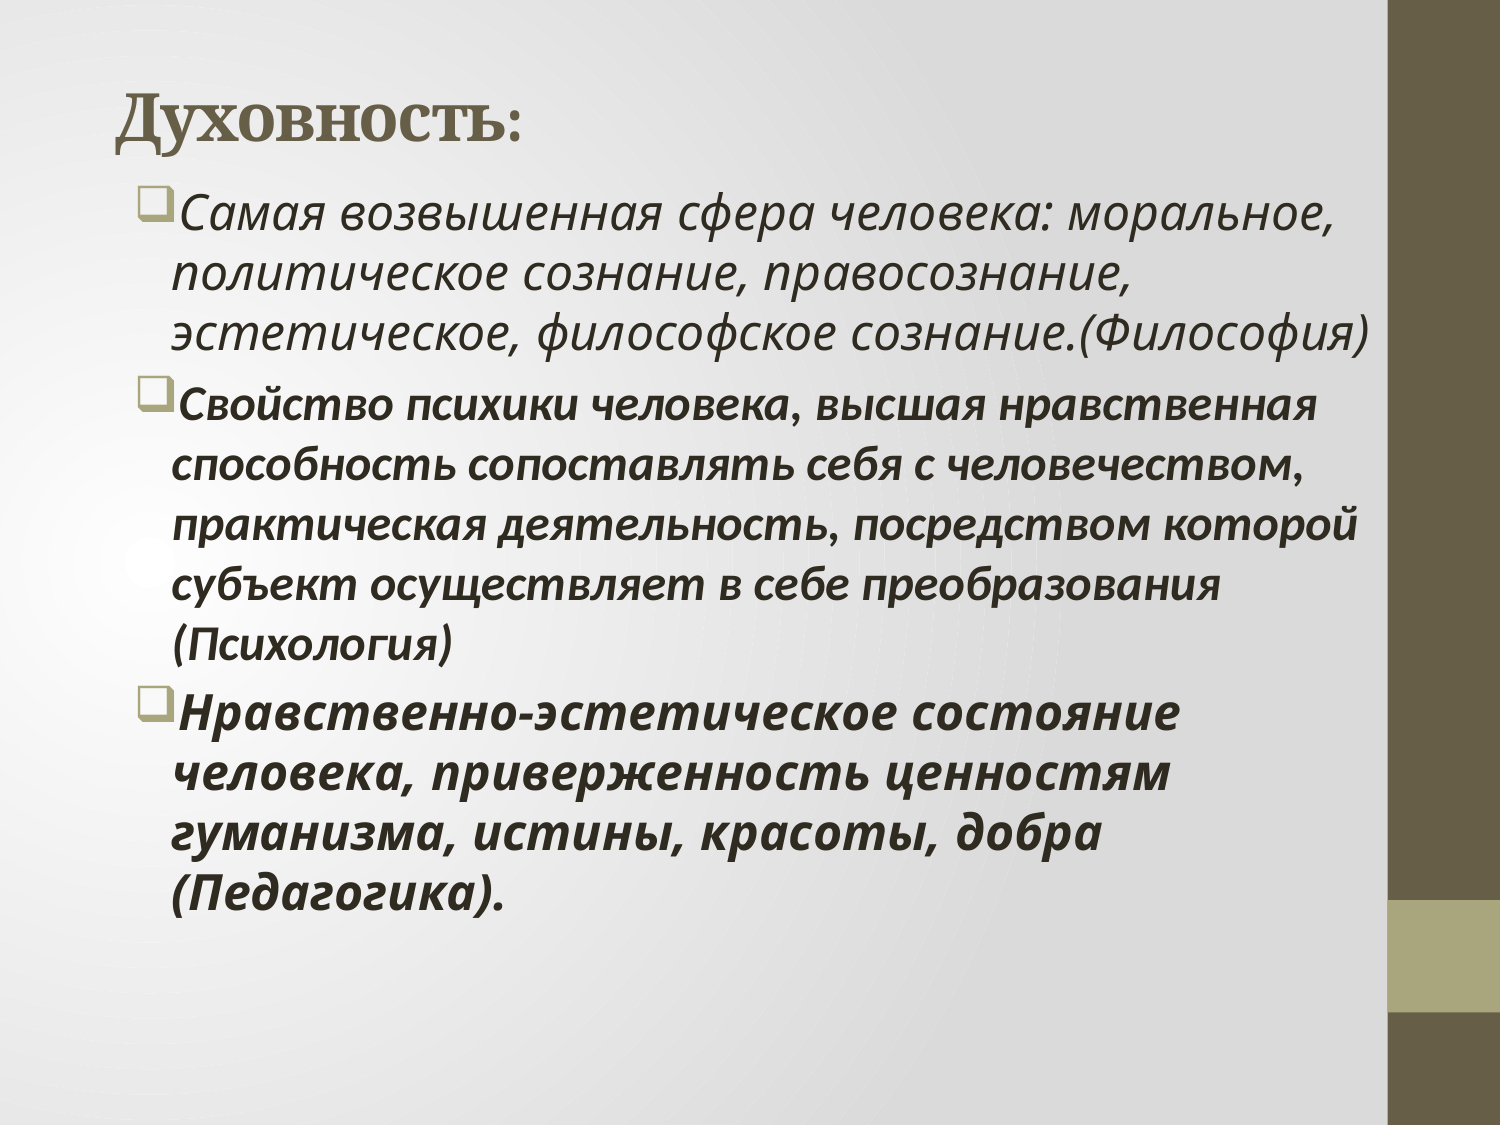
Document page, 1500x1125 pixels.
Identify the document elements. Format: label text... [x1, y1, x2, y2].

list Самая возвышенная сфера человека: моральное, политическое сознание, правосознание, эстетическое, философское сознание.(Философия) Свойство психики человека, высшая нравственная способность сопоставлять себя с человечеством, практическая деятельность, посредством которой субъект осуществляет в себе преобразования (Психология) Нравственно-эстетическое состояние человека, приверженность ценностям гуманизма, истины, красоты, добра (Педагогика). [100, 172, 1425, 1005]
title Духовность: [100, 45, 1425, 172]
